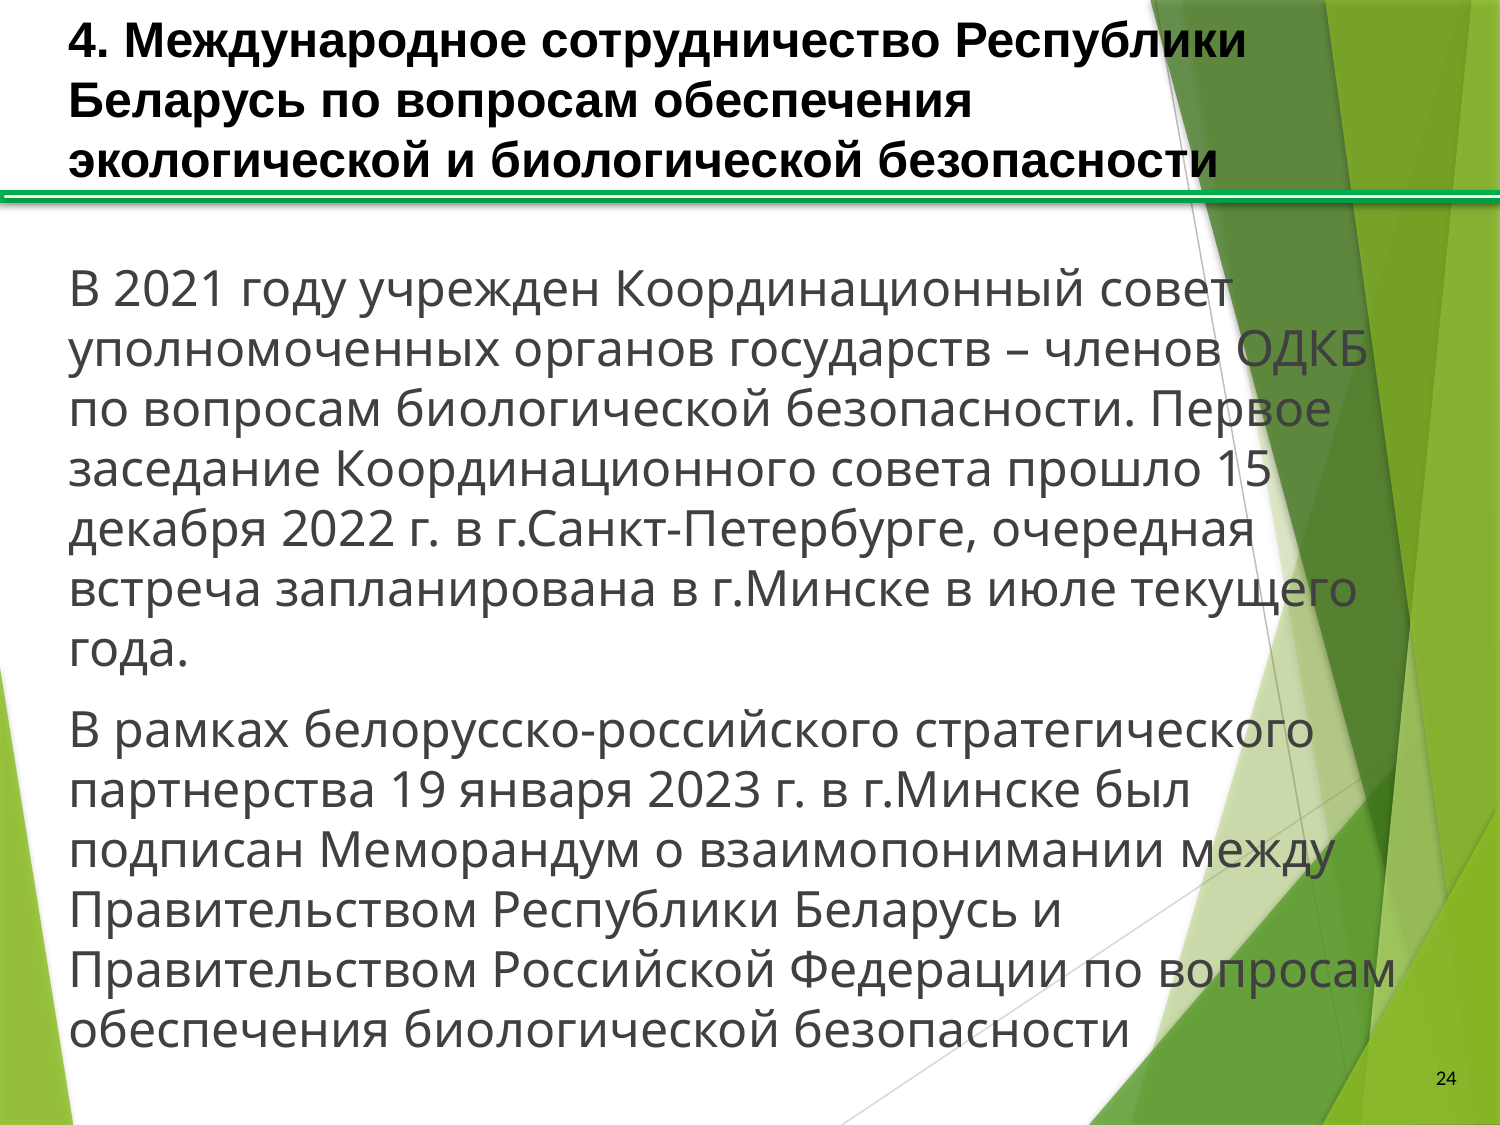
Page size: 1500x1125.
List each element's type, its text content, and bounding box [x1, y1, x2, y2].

list В 2021 году учрежден Координационный совет уполномоченных органов государств – членов ОДКБ по вопросам биологической безопасности. Первое заседание Координационного совета прошло 15 декабря 2022 г. в г.Санкт-Петербурге, очередная встреча запланирована в г.Минске в июле текущего года. В рамках белорусско-российского стратегического партнерства 19 января 2023 г. в г.Минске был подписан Меморандум о взаимопонимании между Правительством Республики Беларусь и Правительством Российской Федерации по вопросам обеспечения биологической безопасности [53, 243, 1447, 1071]
title 4. Международное сотрудничество Республики Беларусь по вопросам обеспечения экологической и биологической безопасности [53, 0, 1317, 189]
slide_number 24 [1387, 1046, 1472, 1107]
